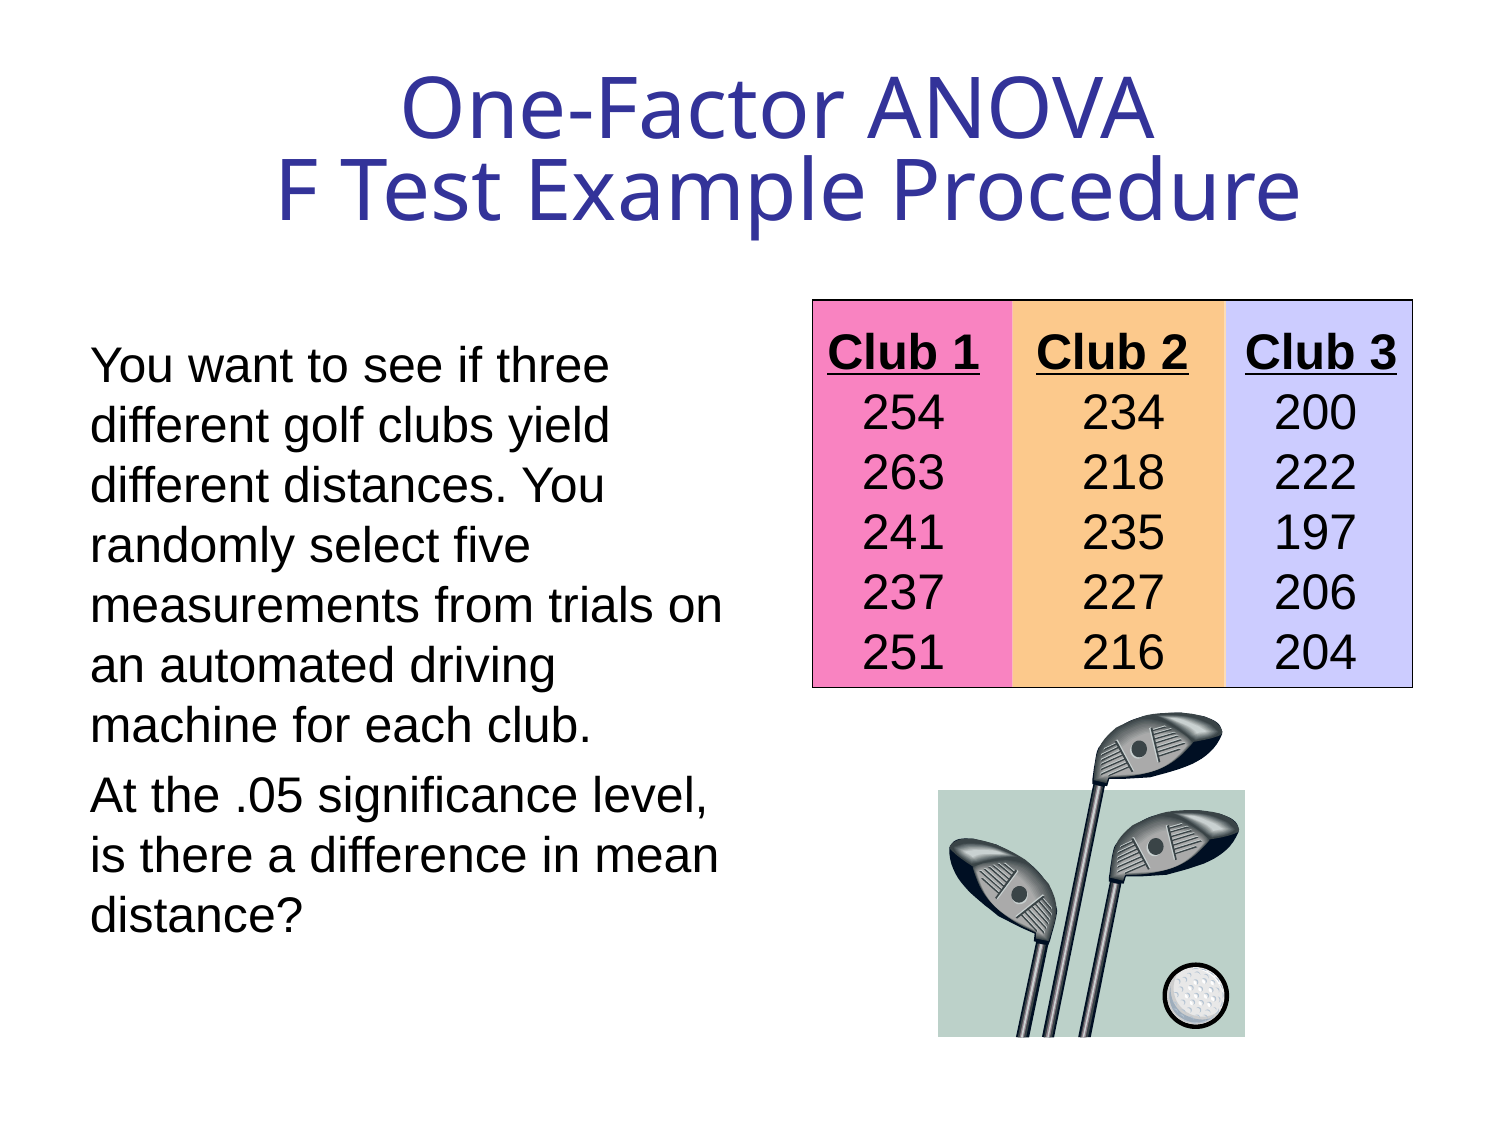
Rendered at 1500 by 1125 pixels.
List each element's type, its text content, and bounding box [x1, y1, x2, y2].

picture [937, 712, 1245, 1038]
list You want to see if three different golf clubs yield different distances. You randomly select five measurements from trials on an automated driving machine for each club. At the .05 significance level, is there a difference in mean distance? [75, 324, 763, 978]
title One-Factor ANOVA F Test Example Procedure [150, 81, 1429, 245]
text_box [812, 299, 1413, 688]
